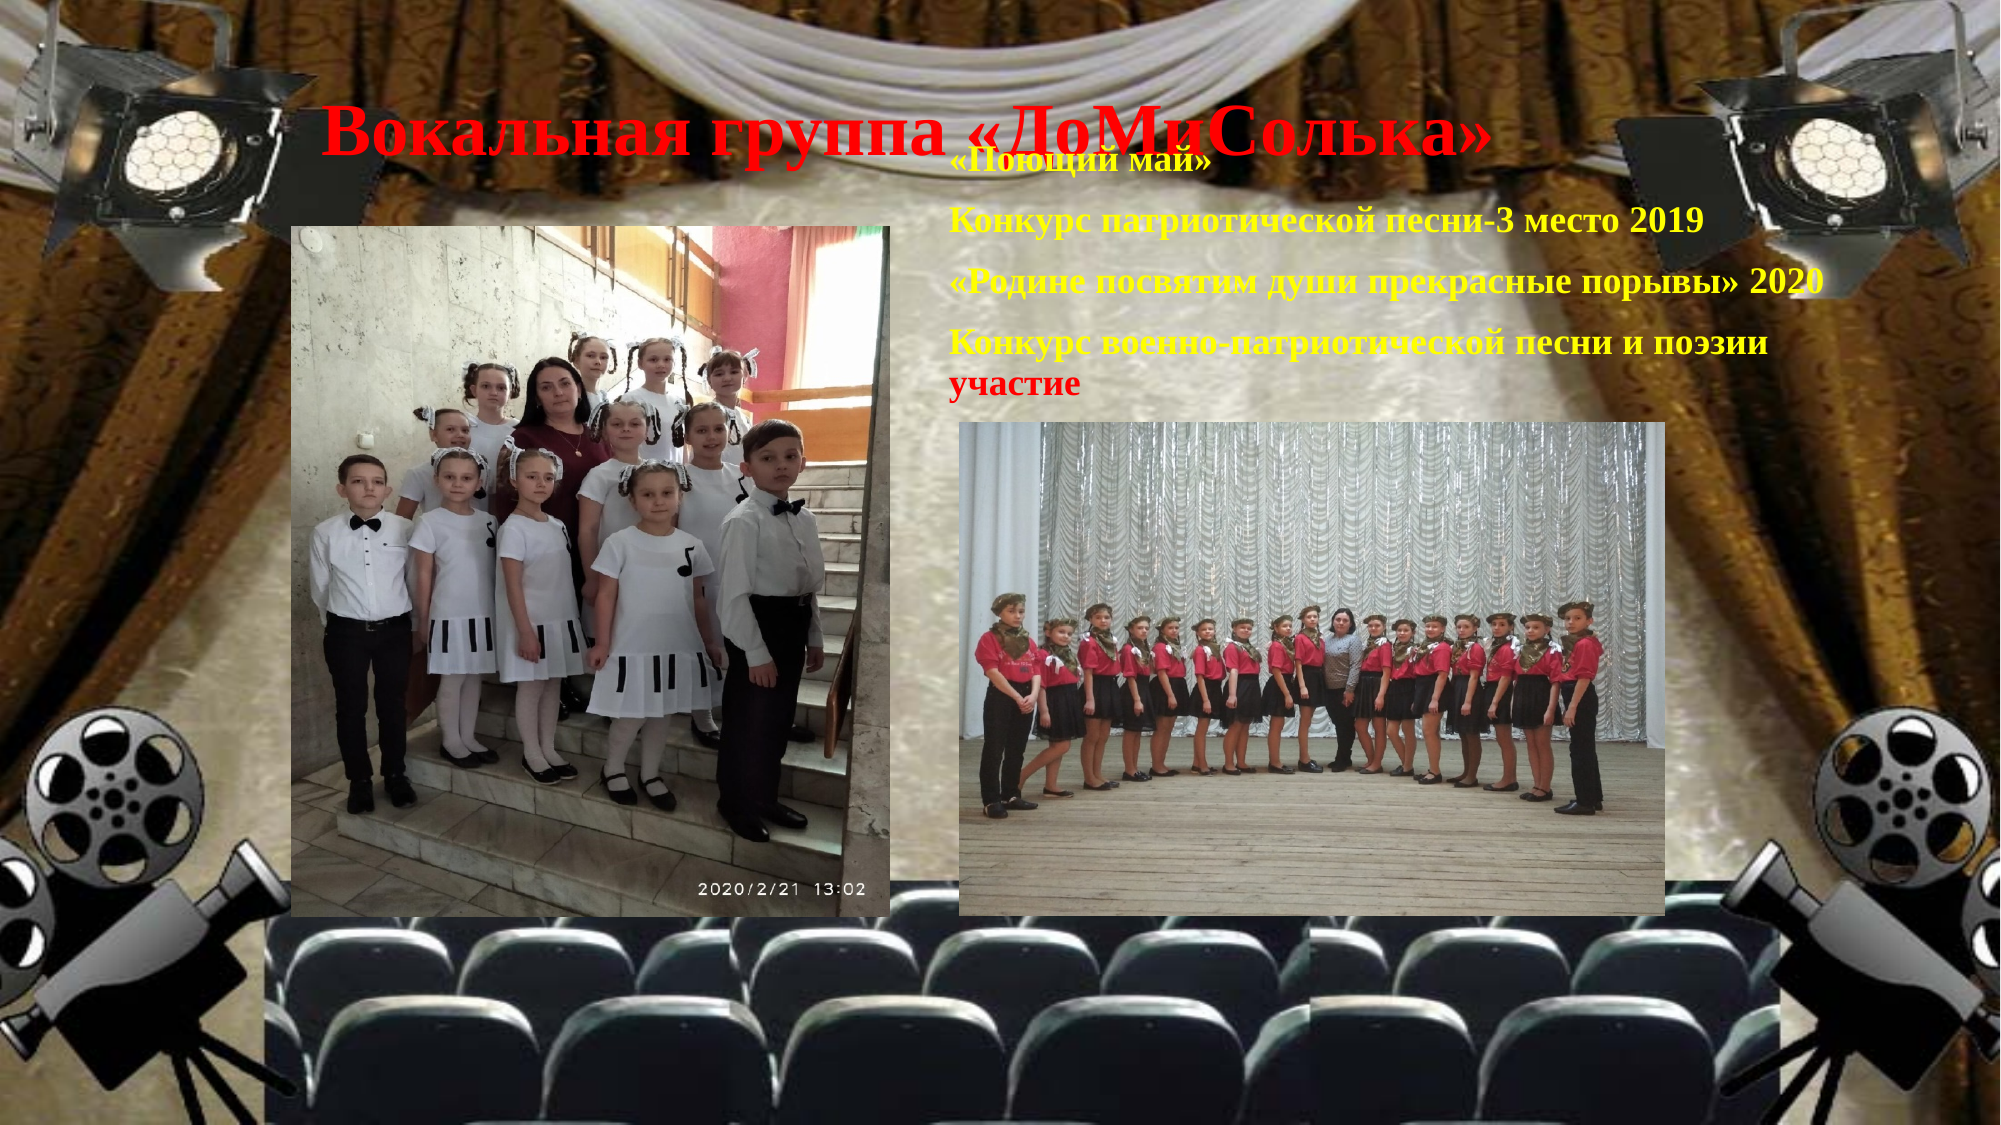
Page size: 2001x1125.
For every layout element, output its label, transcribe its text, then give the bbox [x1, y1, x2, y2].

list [959, 422, 1665, 917]
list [291, 225, 890, 917]
title Вокальная группа «ДоМиСолька» [137, 59, 1718, 203]
list «Поющий май» Конкурс патриотической песни-3 место 2019 «Родине посвятим души прекрасные порывы» 2020 Конкурс военно-патриотической песни и поэзии участие [933, 116, 1863, 411]
picture [0, 0, 2001, 1125]
